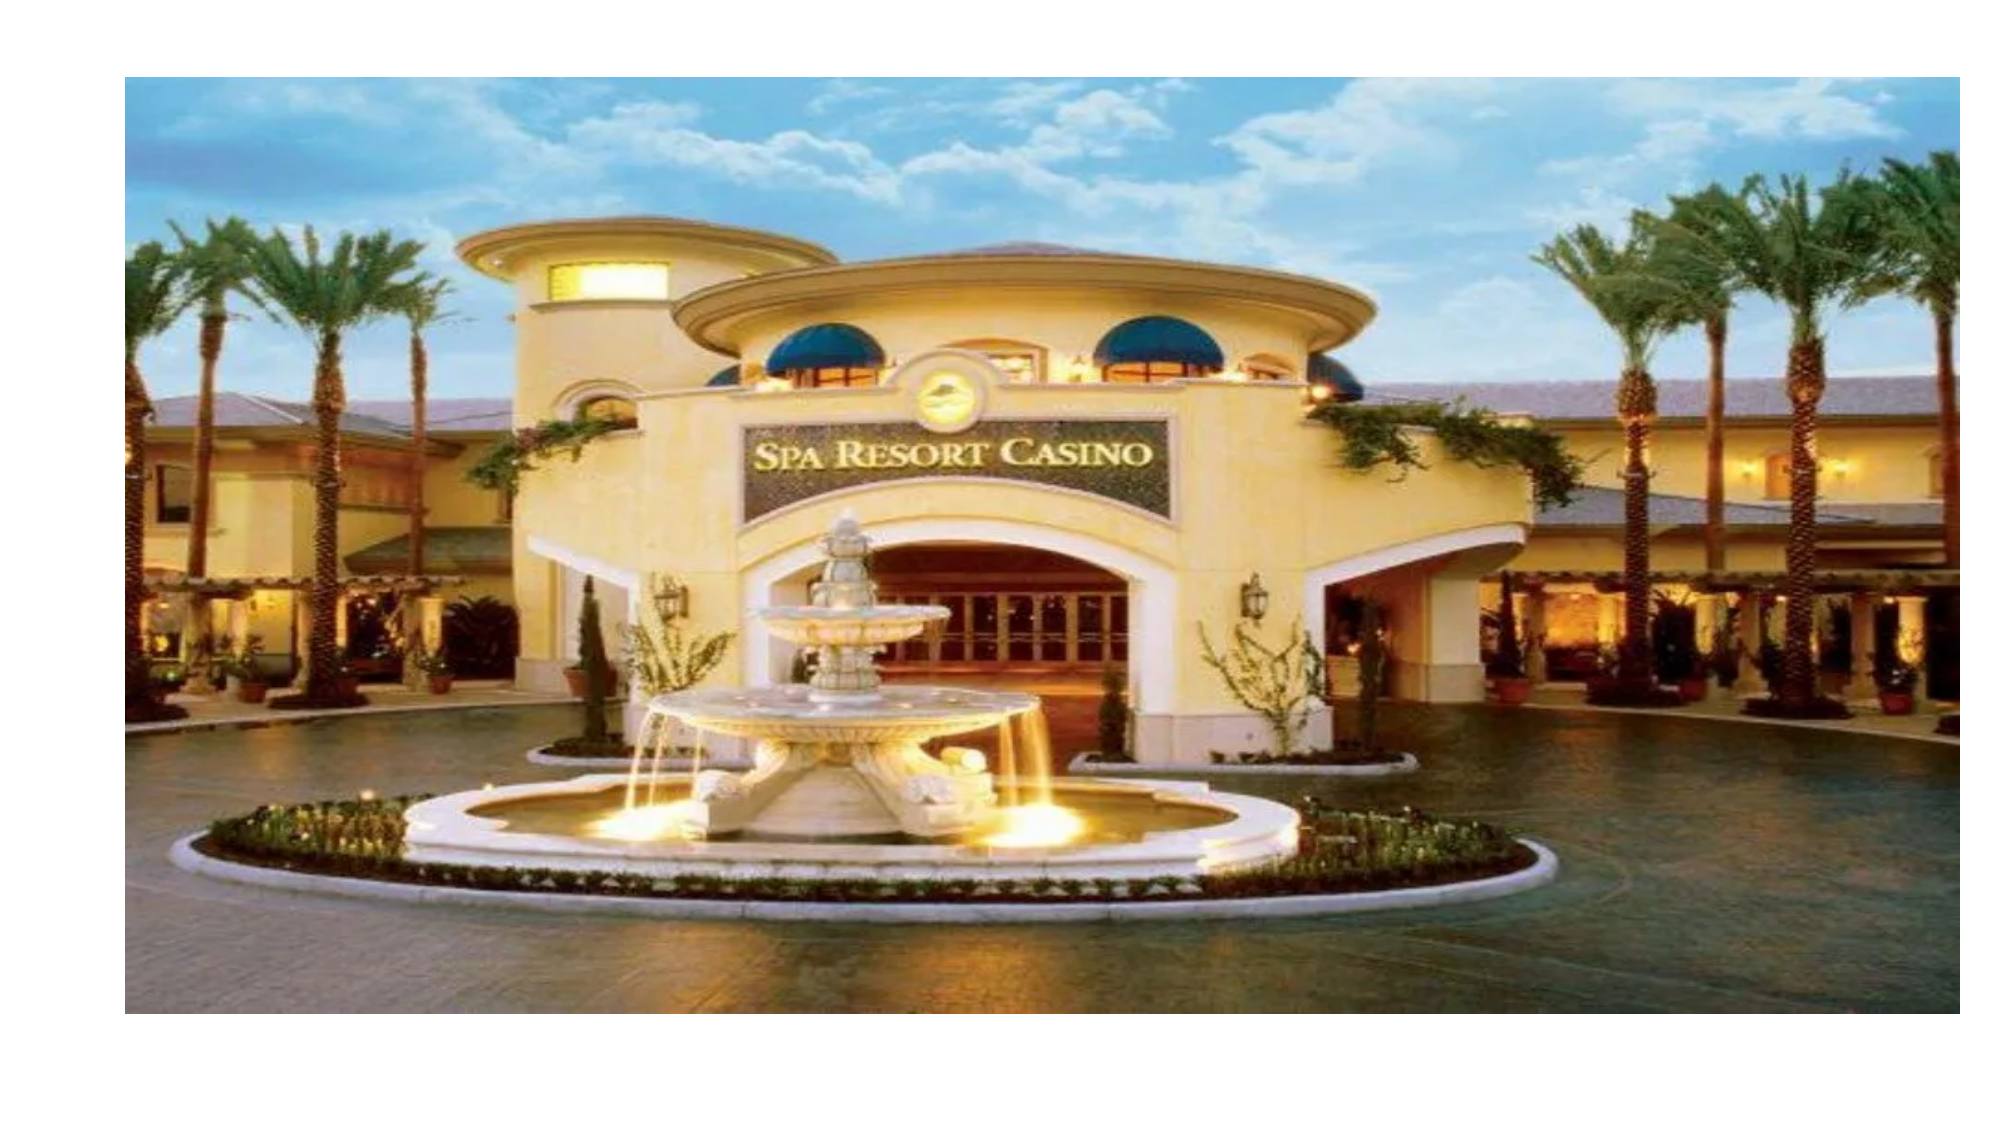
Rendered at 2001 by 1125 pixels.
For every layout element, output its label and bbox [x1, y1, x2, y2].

list [124, 77, 1961, 1014]
